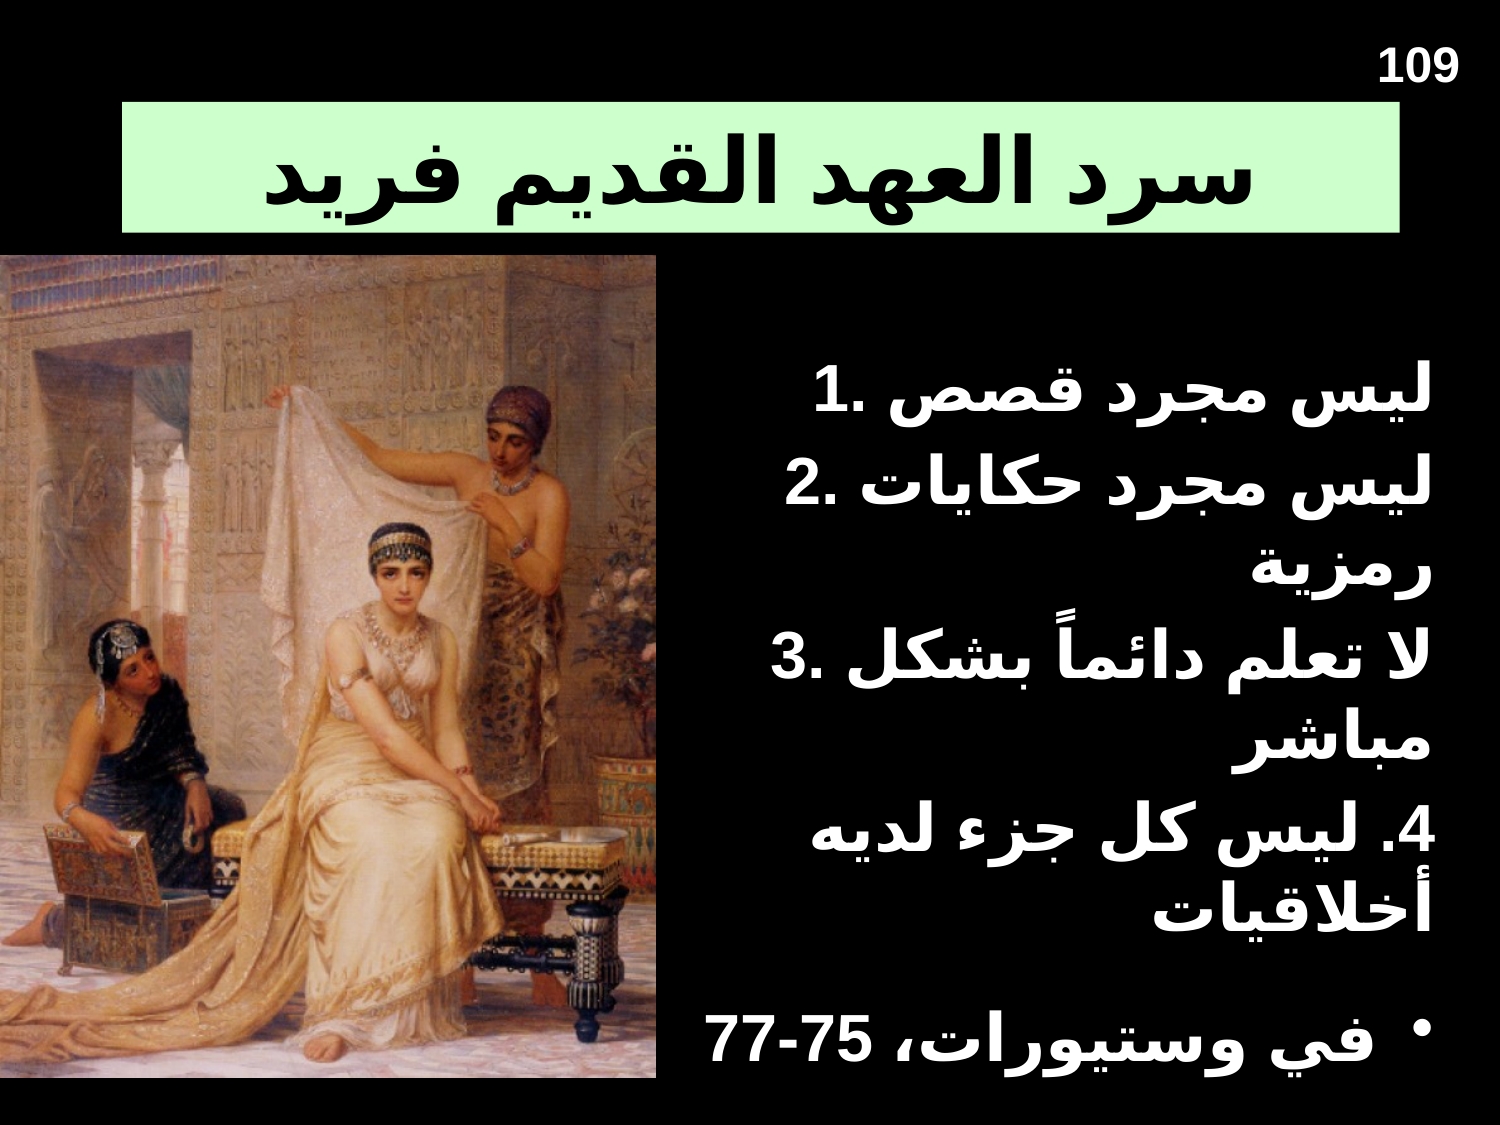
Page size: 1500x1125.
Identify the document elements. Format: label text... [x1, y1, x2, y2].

text_box 109 [1312, 24, 1475, 113]
list في وستيورات، 75-77 [100, 987, 1451, 1100]
picture [0, 255, 657, 1079]
text_box 1. ليس مجرد قصص 2. ليس مجرد حكايات رمزية 3. لا تعلم دائماً بشكل مباشر 4. ليس كل جزء لديه أخلاقيات [661, 337, 1451, 875]
text_box [661, 875, 1450, 1000]
title سرد العهد القديم فريد [122, 101, 1400, 233]
